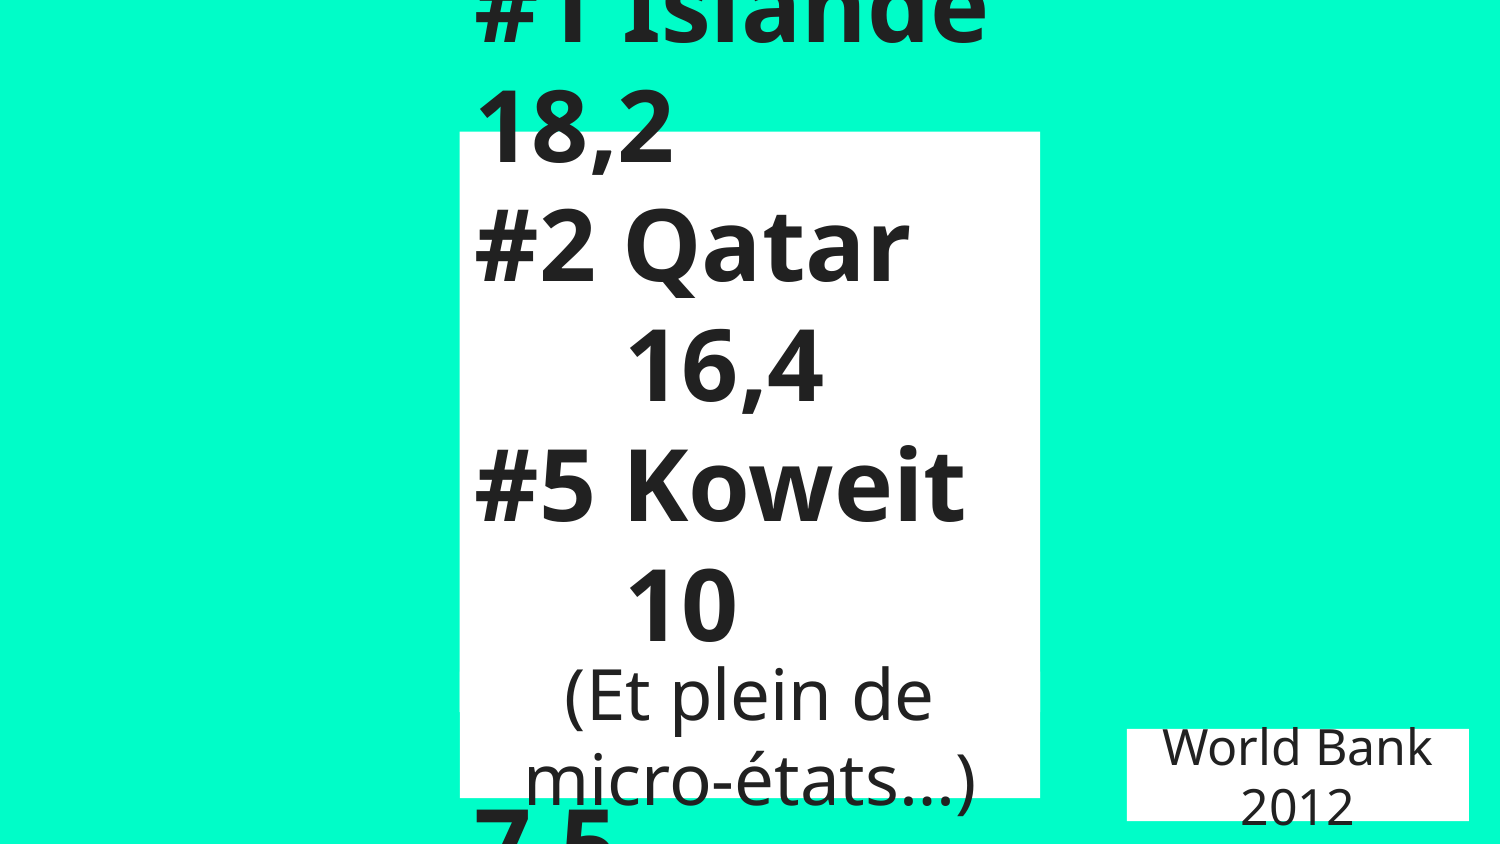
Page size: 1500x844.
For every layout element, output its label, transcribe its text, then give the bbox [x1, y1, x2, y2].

title #1 Islande 18,2 #2 Qatar 16,4 #5 Koweit 10 #9 Canada 7,5 [459, 131, 1041, 671]
title (Et plein de micro-états…) [459, 671, 1041, 799]
title World Bank 2012 [1126, 728, 1469, 822]
